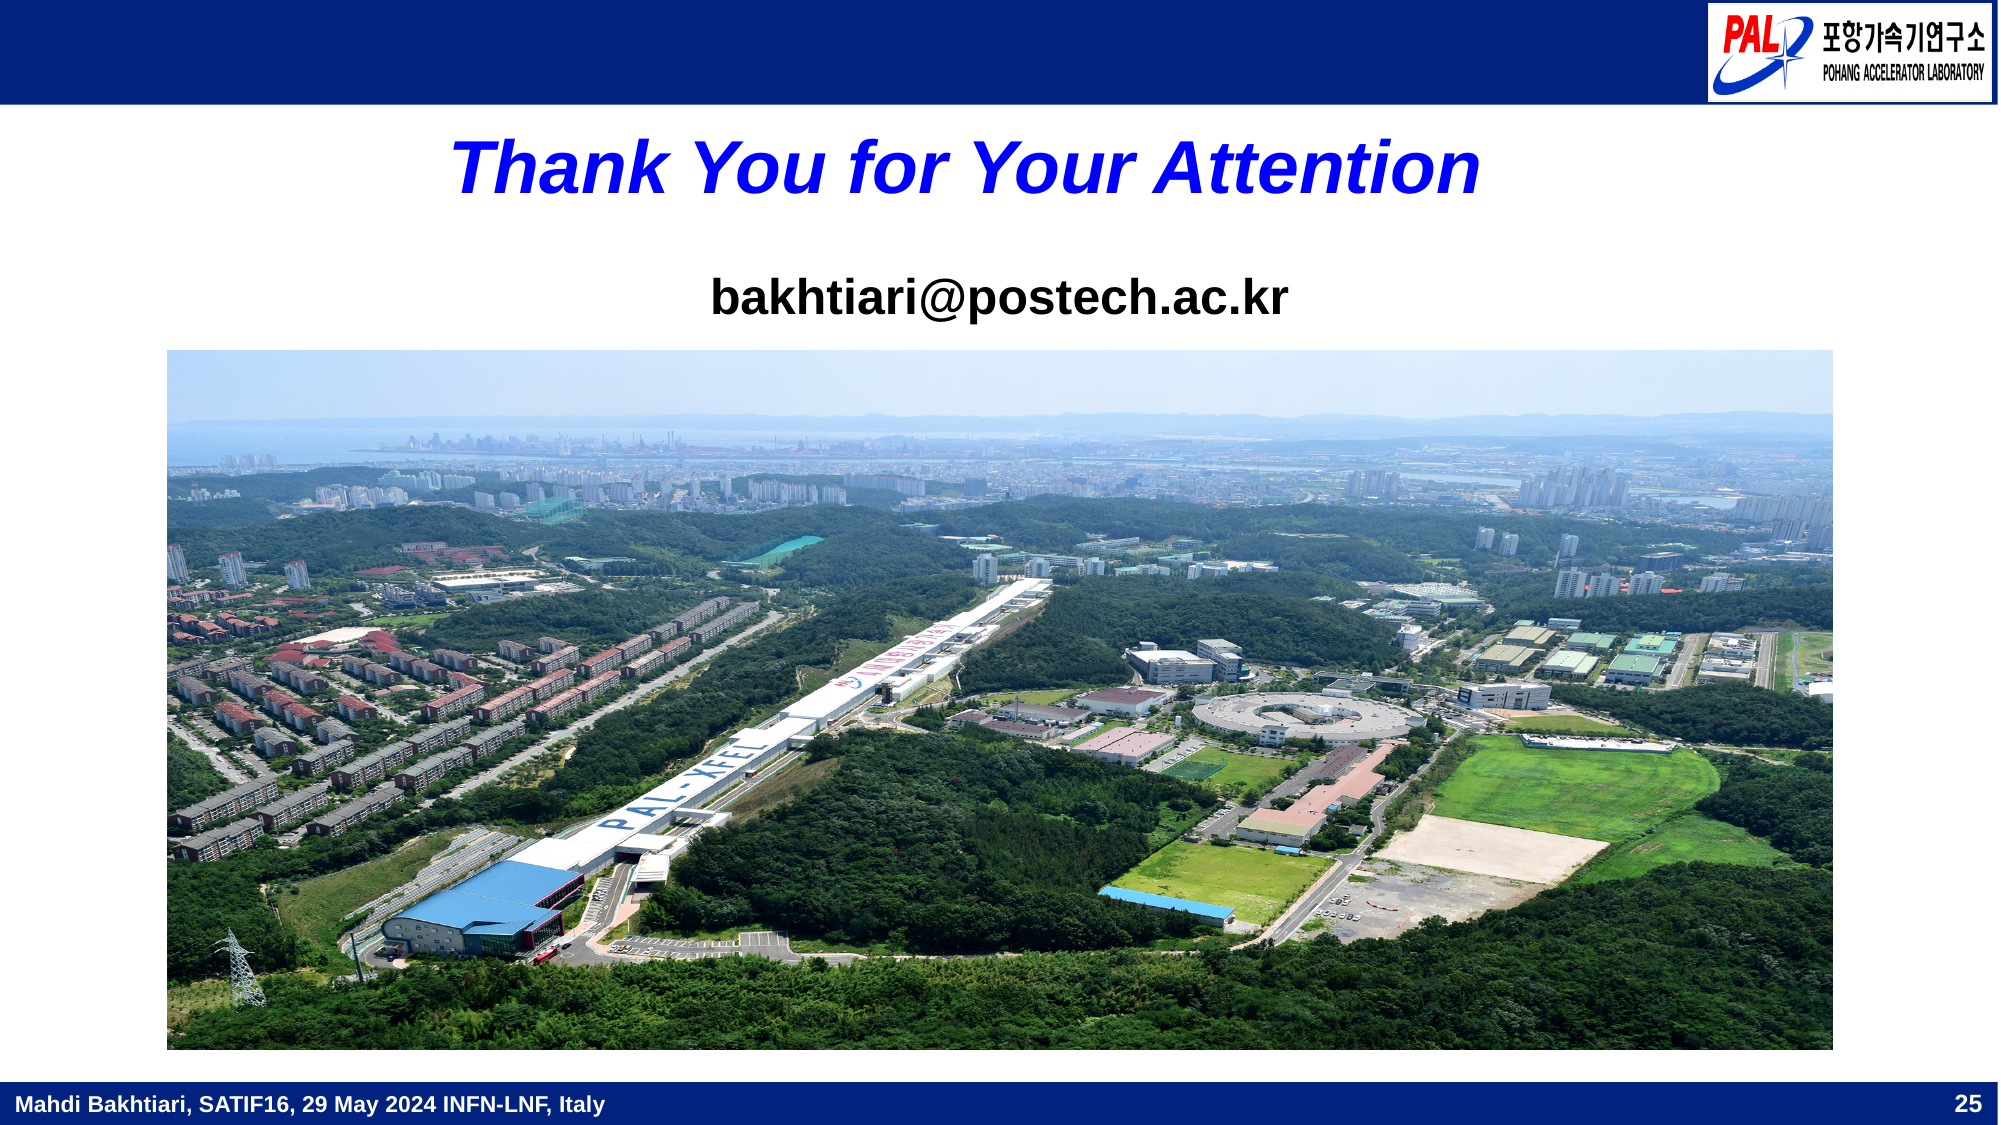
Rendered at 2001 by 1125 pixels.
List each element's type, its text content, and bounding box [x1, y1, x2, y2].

text_box Thank You for Your Attention [433, 110, 1567, 211]
text_box bakhtiari@postech.ac.kr [695, 257, 1305, 332]
slide_number 25 [1547, 1075, 1998, 1125]
picture [167, 350, 1833, 1050]
picture [1708, 3, 1992, 102]
